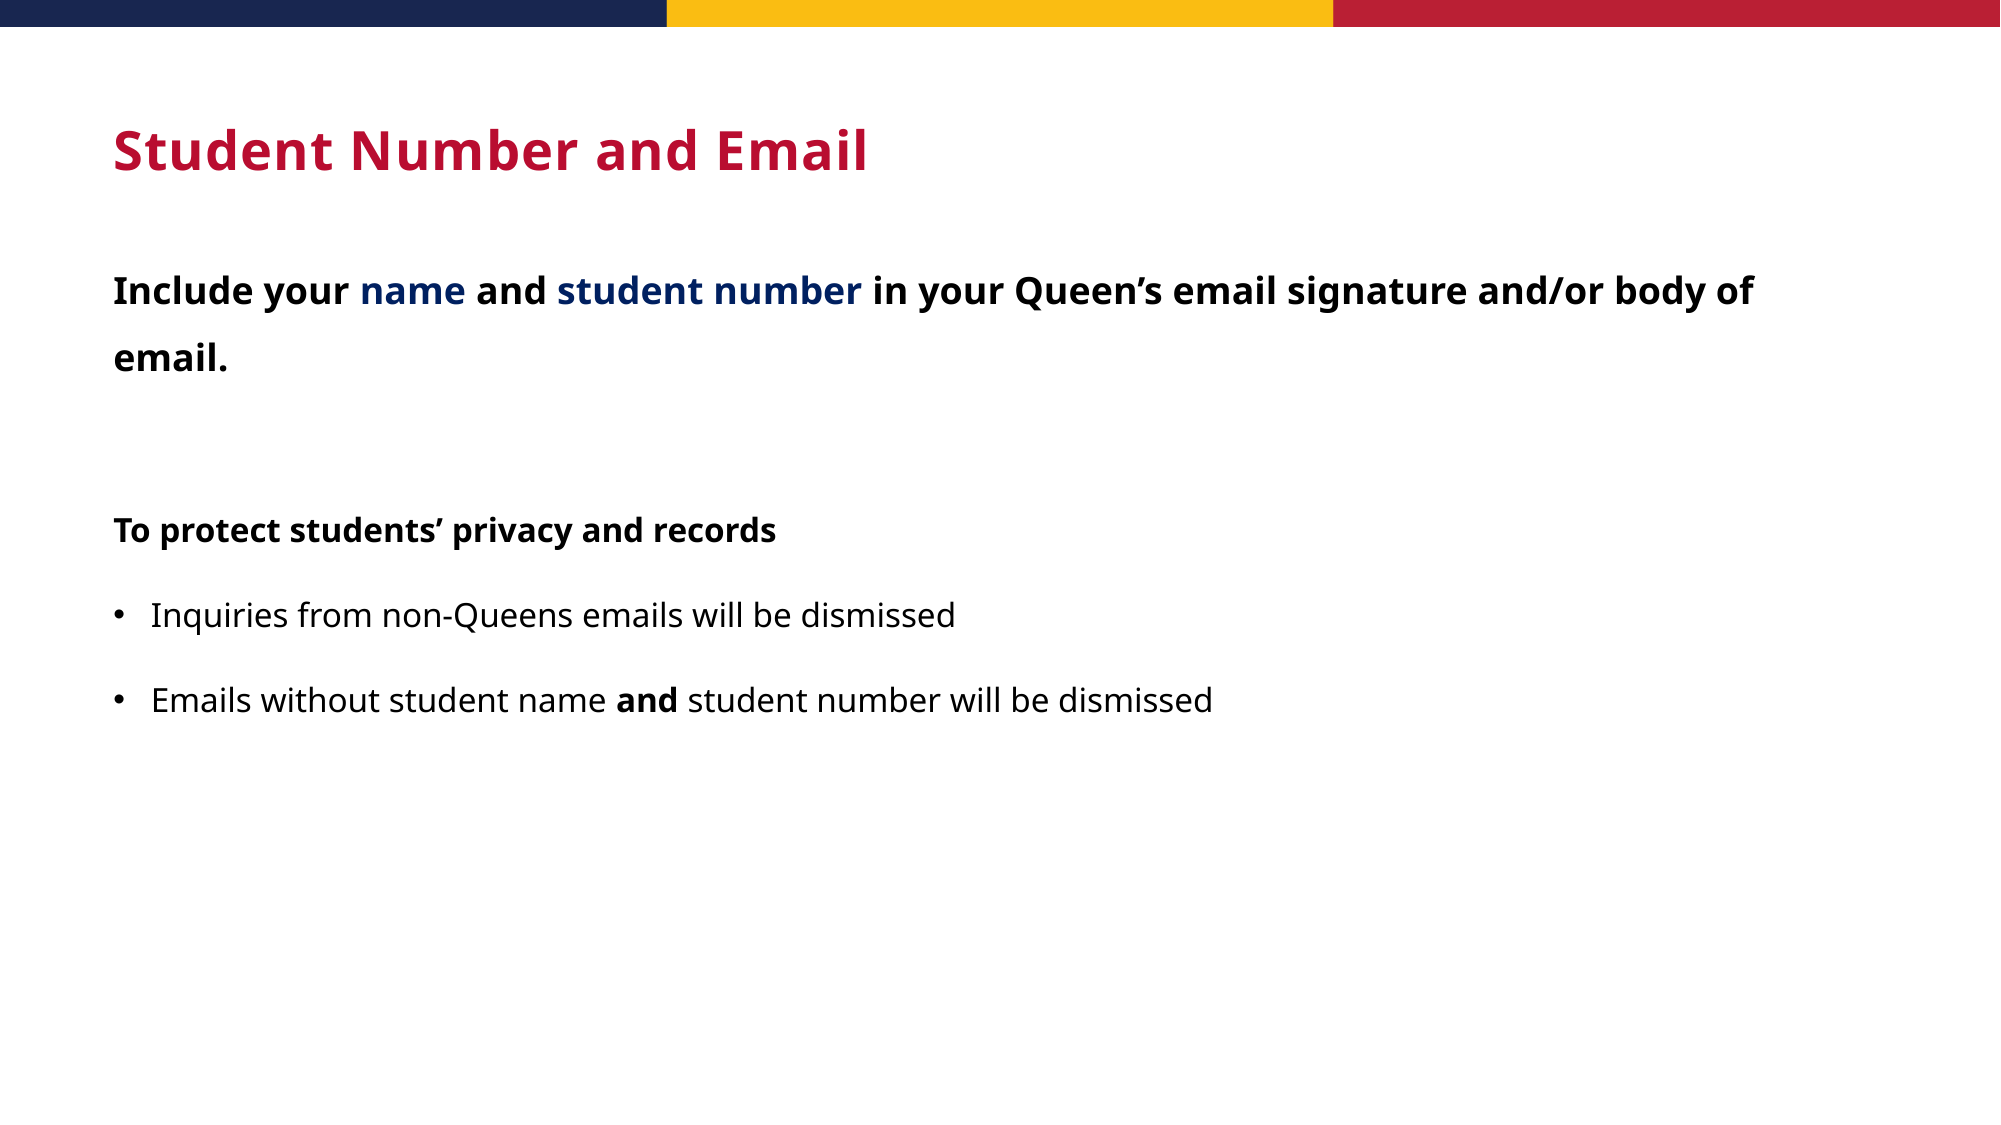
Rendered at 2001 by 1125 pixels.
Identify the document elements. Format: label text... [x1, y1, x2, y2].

list Include your name and student number in your Queen’s email signature and/or body of email. To protect students’ privacy and records Inquiries from non-Queens emails will be dismissed Emails without student name and student number will be dismissed [98, 236, 1886, 1013]
picture [0, 0, 2000, 27]
title Student Number and Email [98, 115, 1886, 219]
